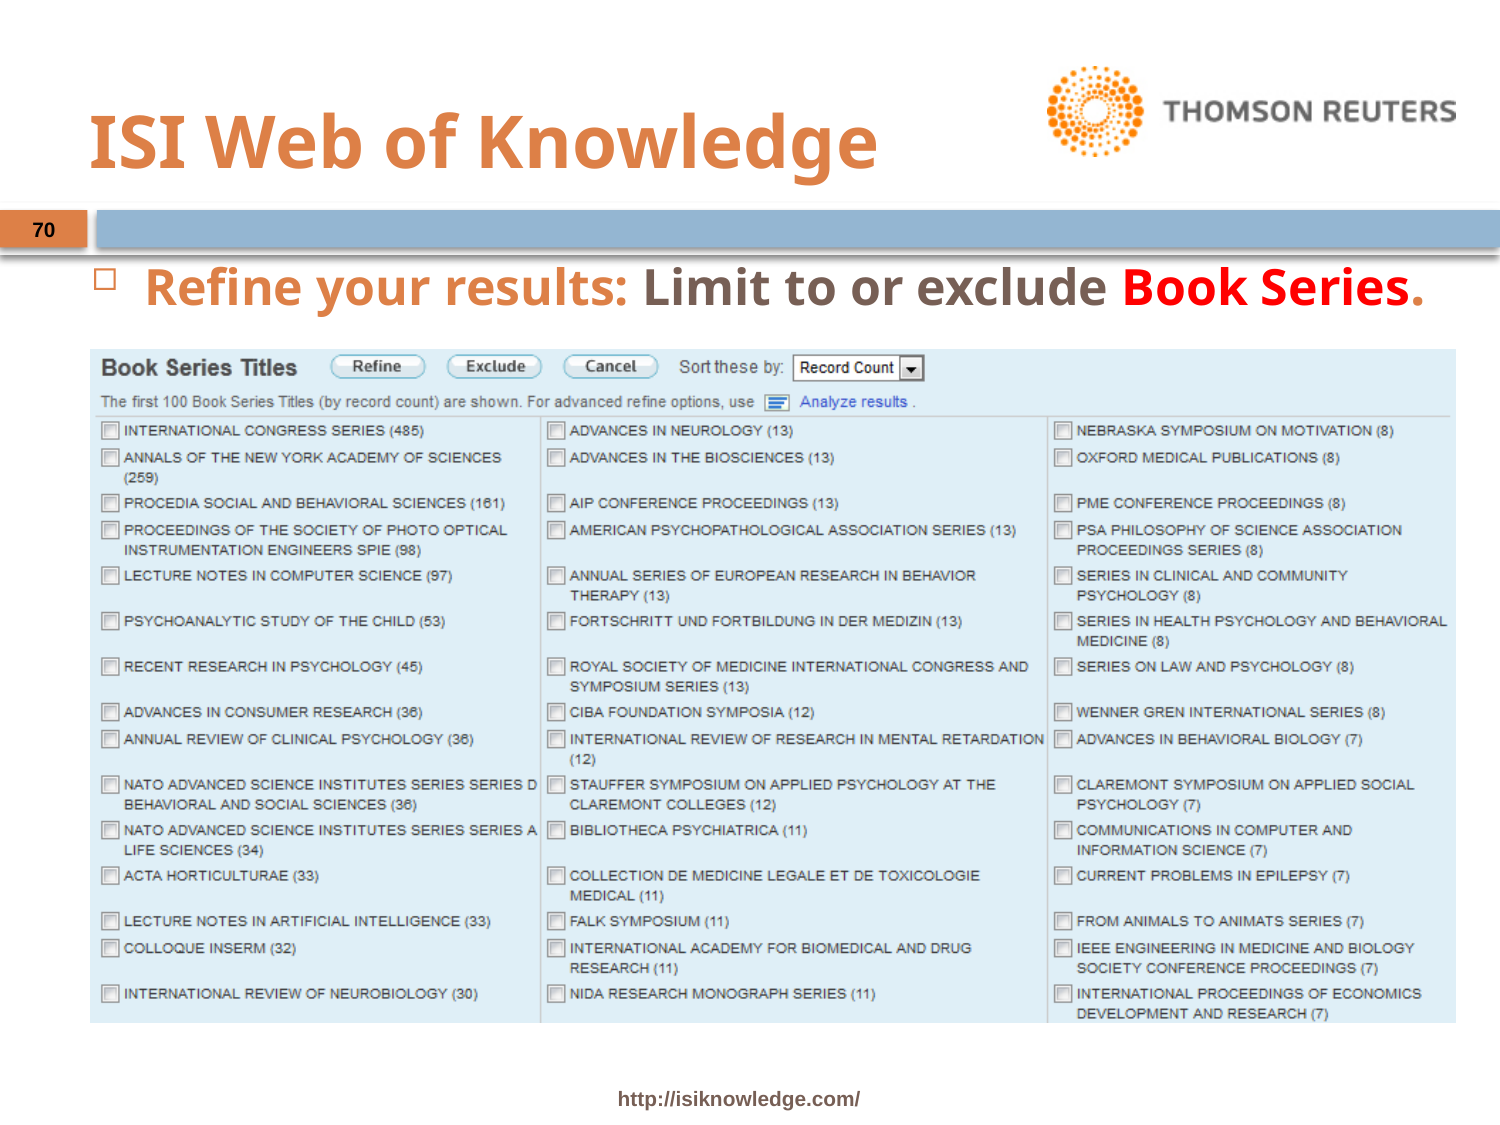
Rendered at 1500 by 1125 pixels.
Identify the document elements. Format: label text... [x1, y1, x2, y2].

text_box http://isiknowledge.com/ [76, 1078, 1402, 1114]
picture [1047, 66, 1456, 158]
list Refine your results: Limit to or exclude Book Series. [76, 243, 1456, 988]
title ISI Web of Knowledge [75, 45, 1425, 233]
picture [89, 349, 1457, 1024]
slide_number 70 [0, 208, 88, 249]
